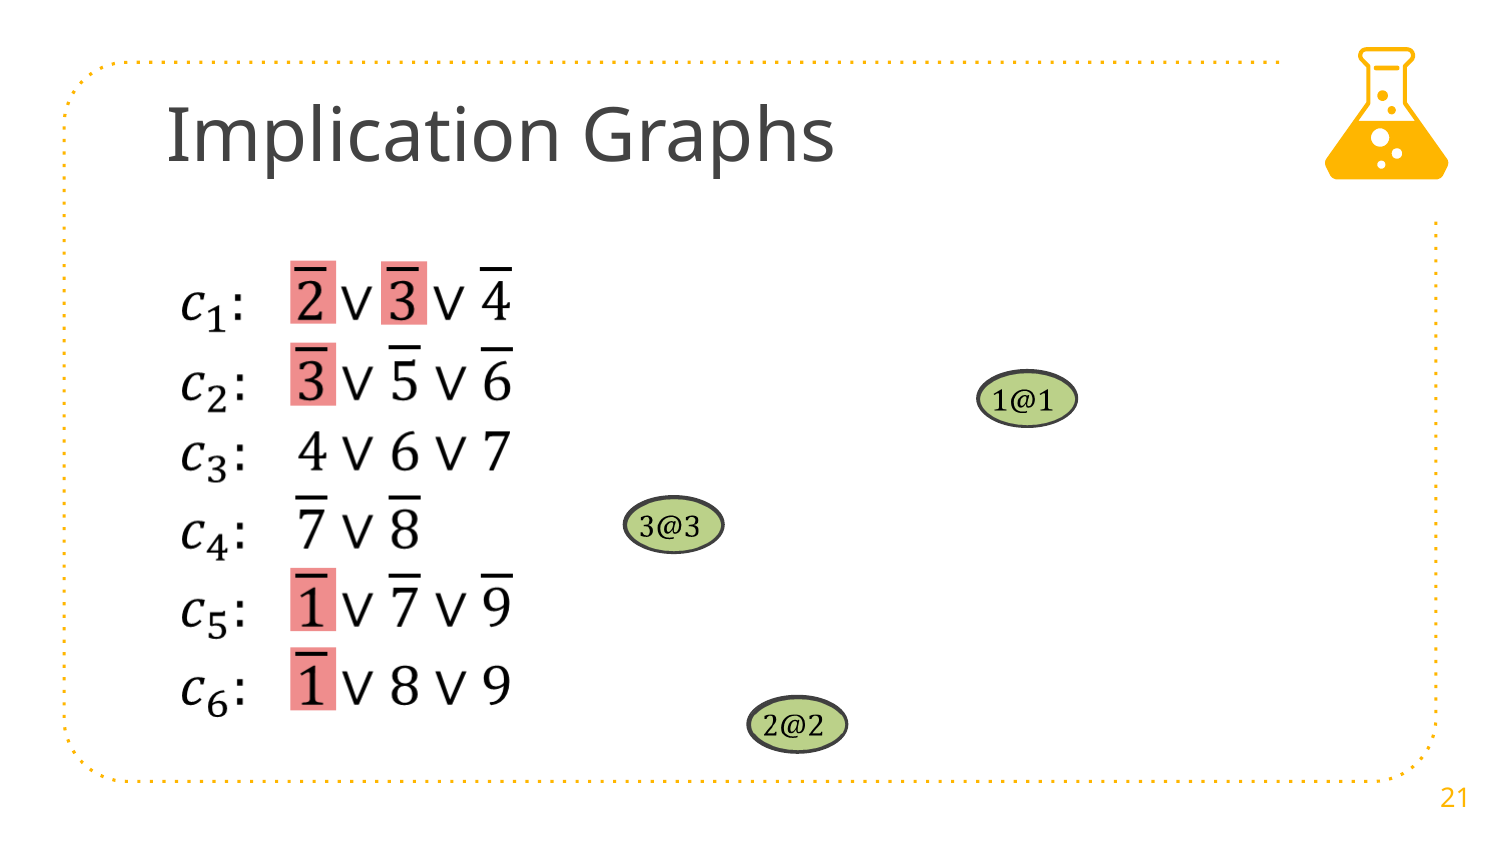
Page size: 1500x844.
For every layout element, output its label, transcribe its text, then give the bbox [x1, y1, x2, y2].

text_box [747, 695, 848, 754]
text_box [976, 369, 1078, 428]
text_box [1324, 46, 1449, 180]
text_box [623, 495, 725, 554]
title Implication Graphs [151, 71, 1303, 212]
text_box [164, 247, 544, 730]
slide_number ‹#› [1411, 753, 1500, 844]
